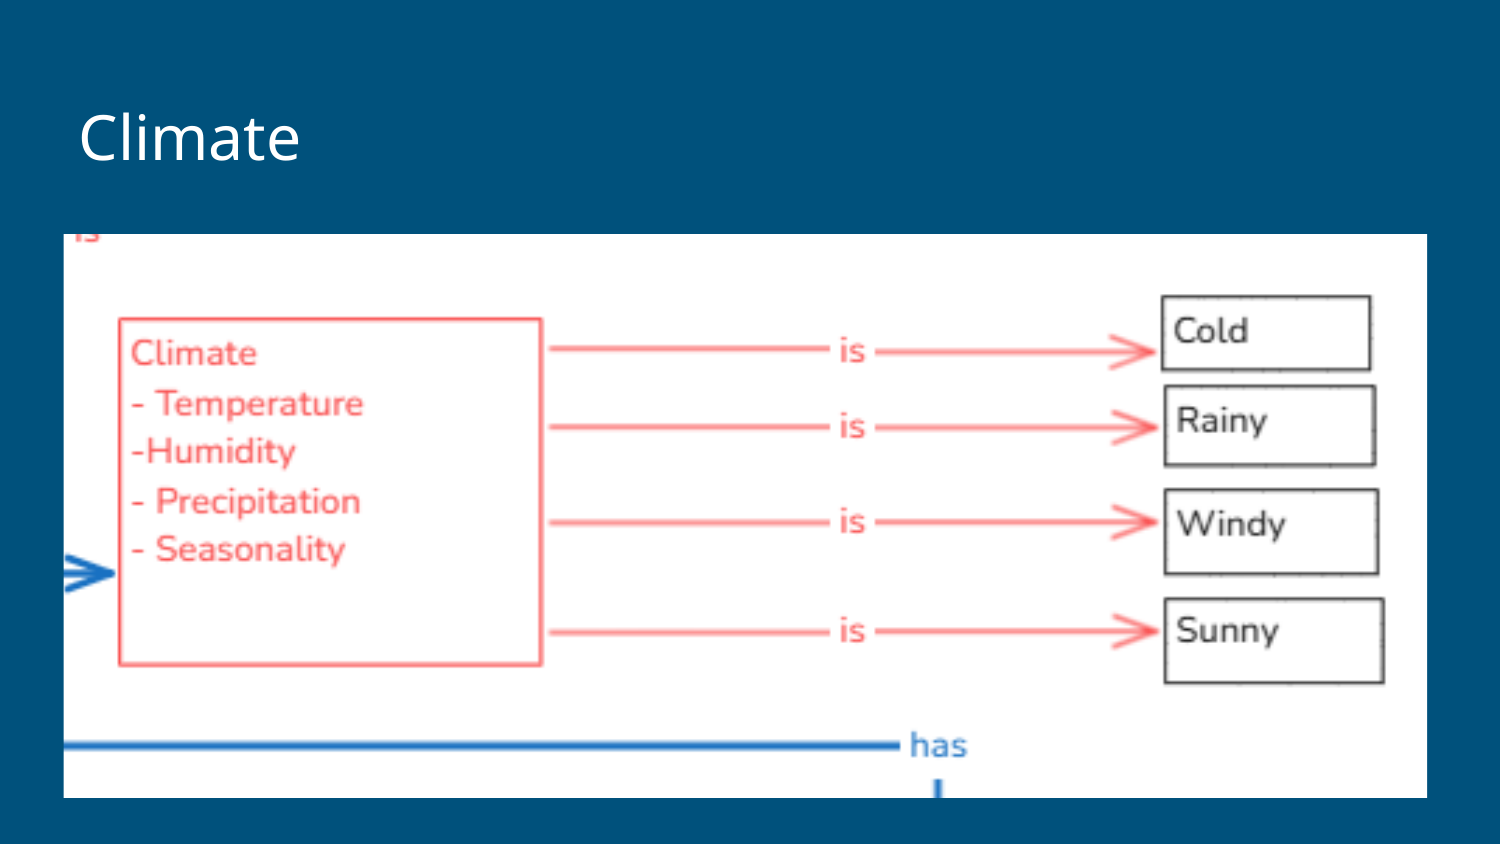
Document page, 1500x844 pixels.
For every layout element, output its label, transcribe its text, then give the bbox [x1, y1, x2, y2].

picture [64, 235, 1427, 797]
title Climate [63, 75, 1437, 188]
